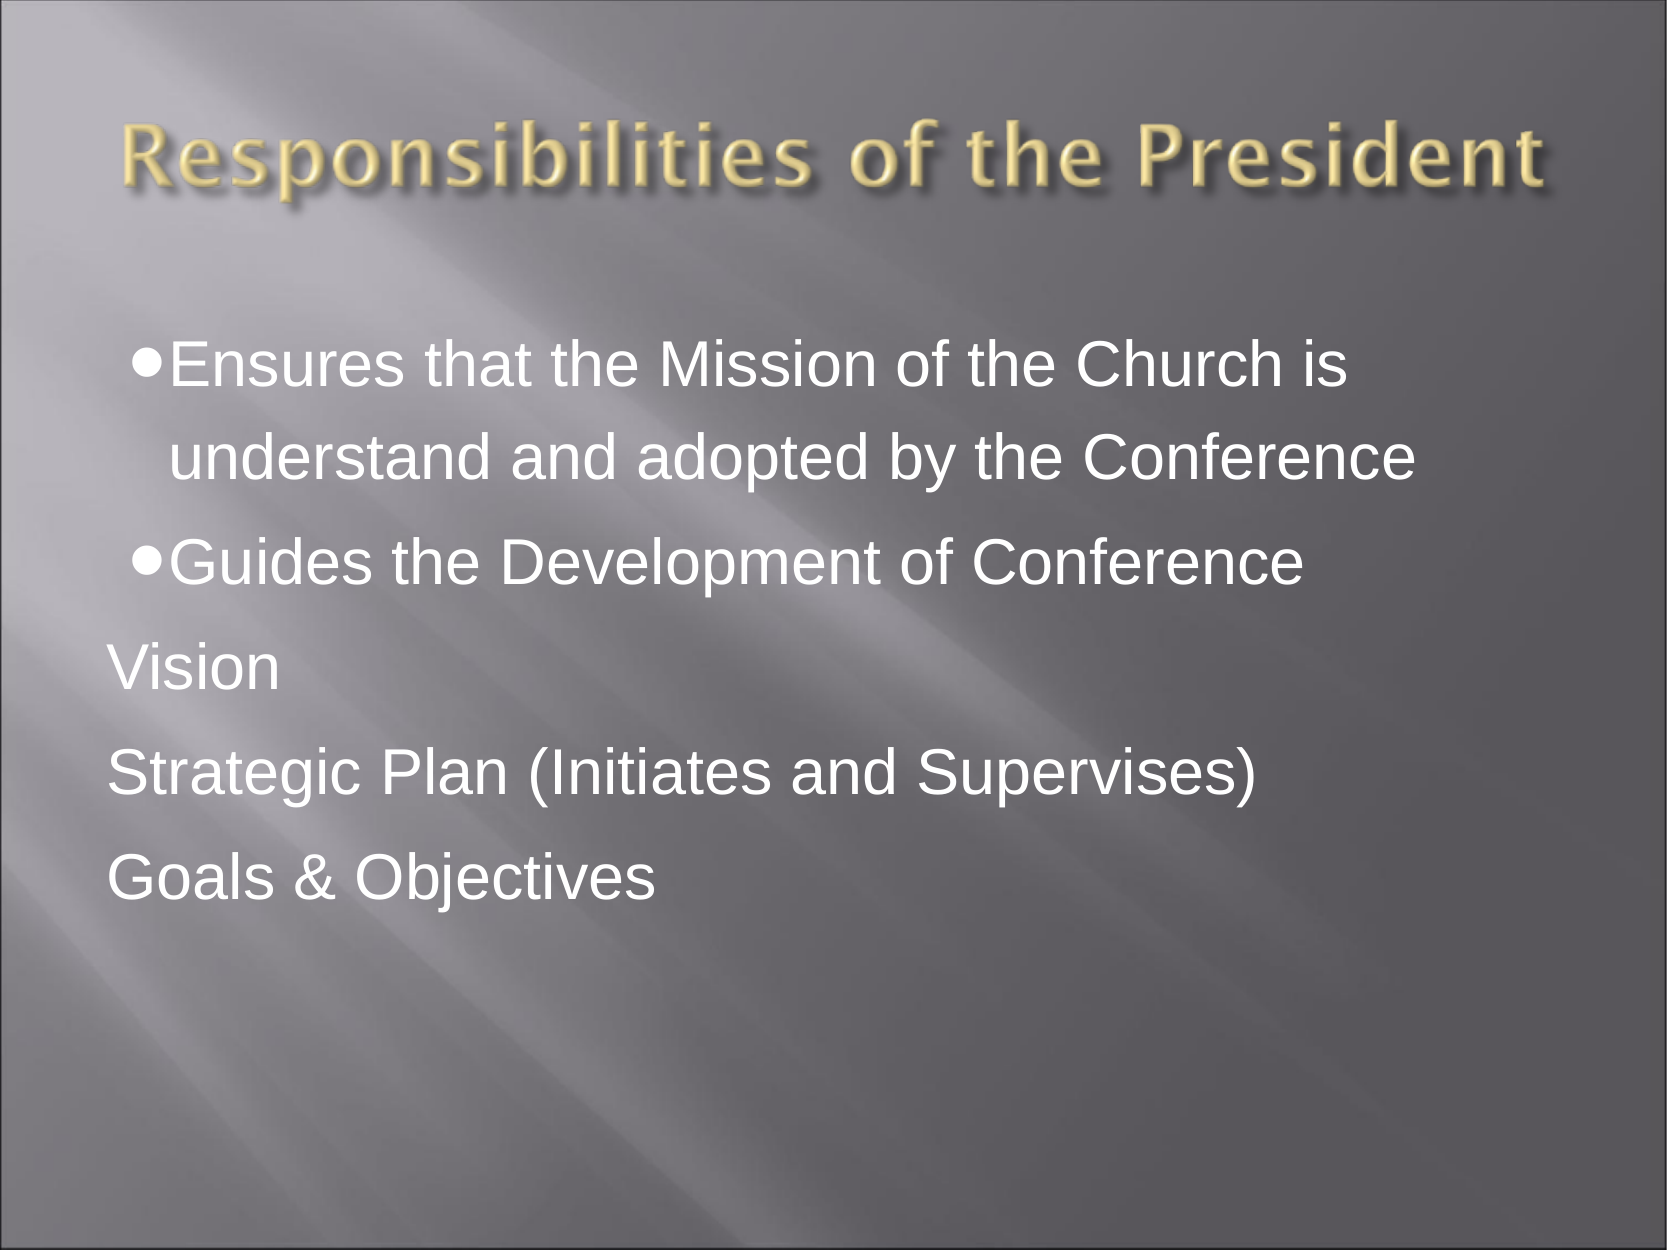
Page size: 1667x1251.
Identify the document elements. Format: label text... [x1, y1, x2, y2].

text_box Ensures that the Mission of the Church is understand and adopted by the Conference Guides the Development of Conference Vision Strategic Plan (Initiates and Supervises) Goals & Objectives [100, 300, 1579, 1154]
picture [0, 0, 1667, 1250]
text_box [58, 48, 1624, 261]
